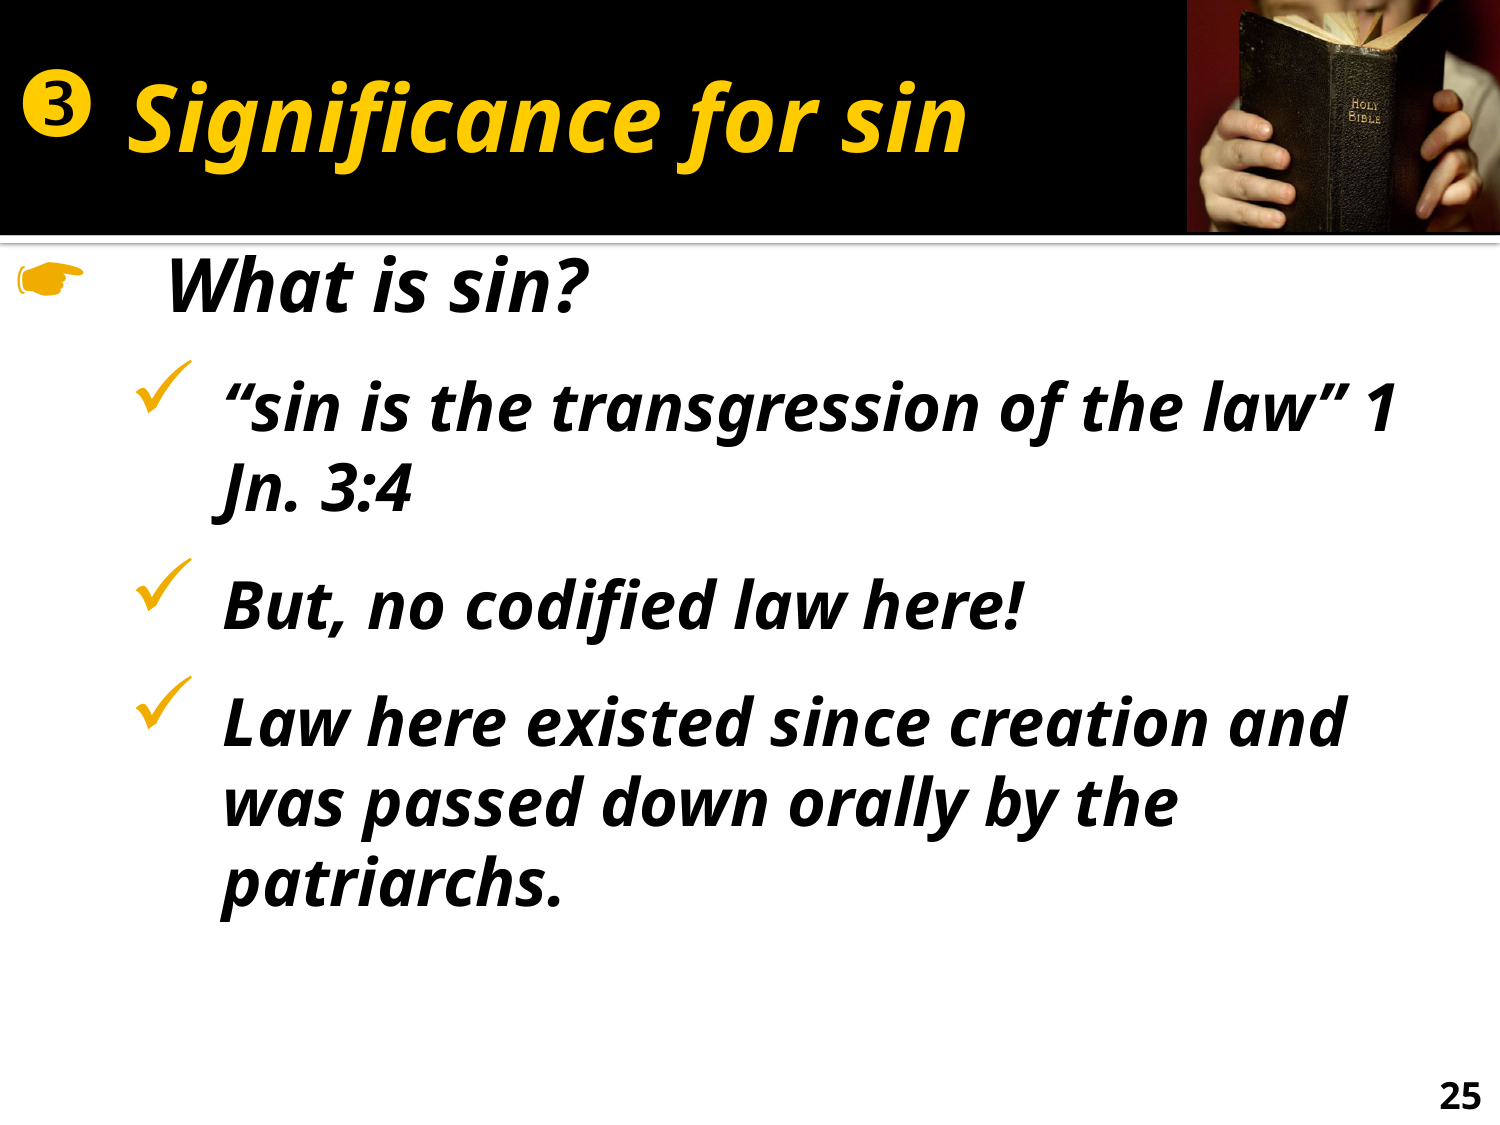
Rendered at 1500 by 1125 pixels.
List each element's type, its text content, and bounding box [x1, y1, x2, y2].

text_box 25 [1424, 1064, 1498, 1124]
list What is sin? “sin is the transgression of the law” 1 Jn. 3:4 But, no codified law here! Law here existed since creation and was passed down orally by the patriarchs. [0, 162, 1488, 988]
title Significance for sin [0, 0, 1175, 162]
picture [1187, 0, 1500, 232]
